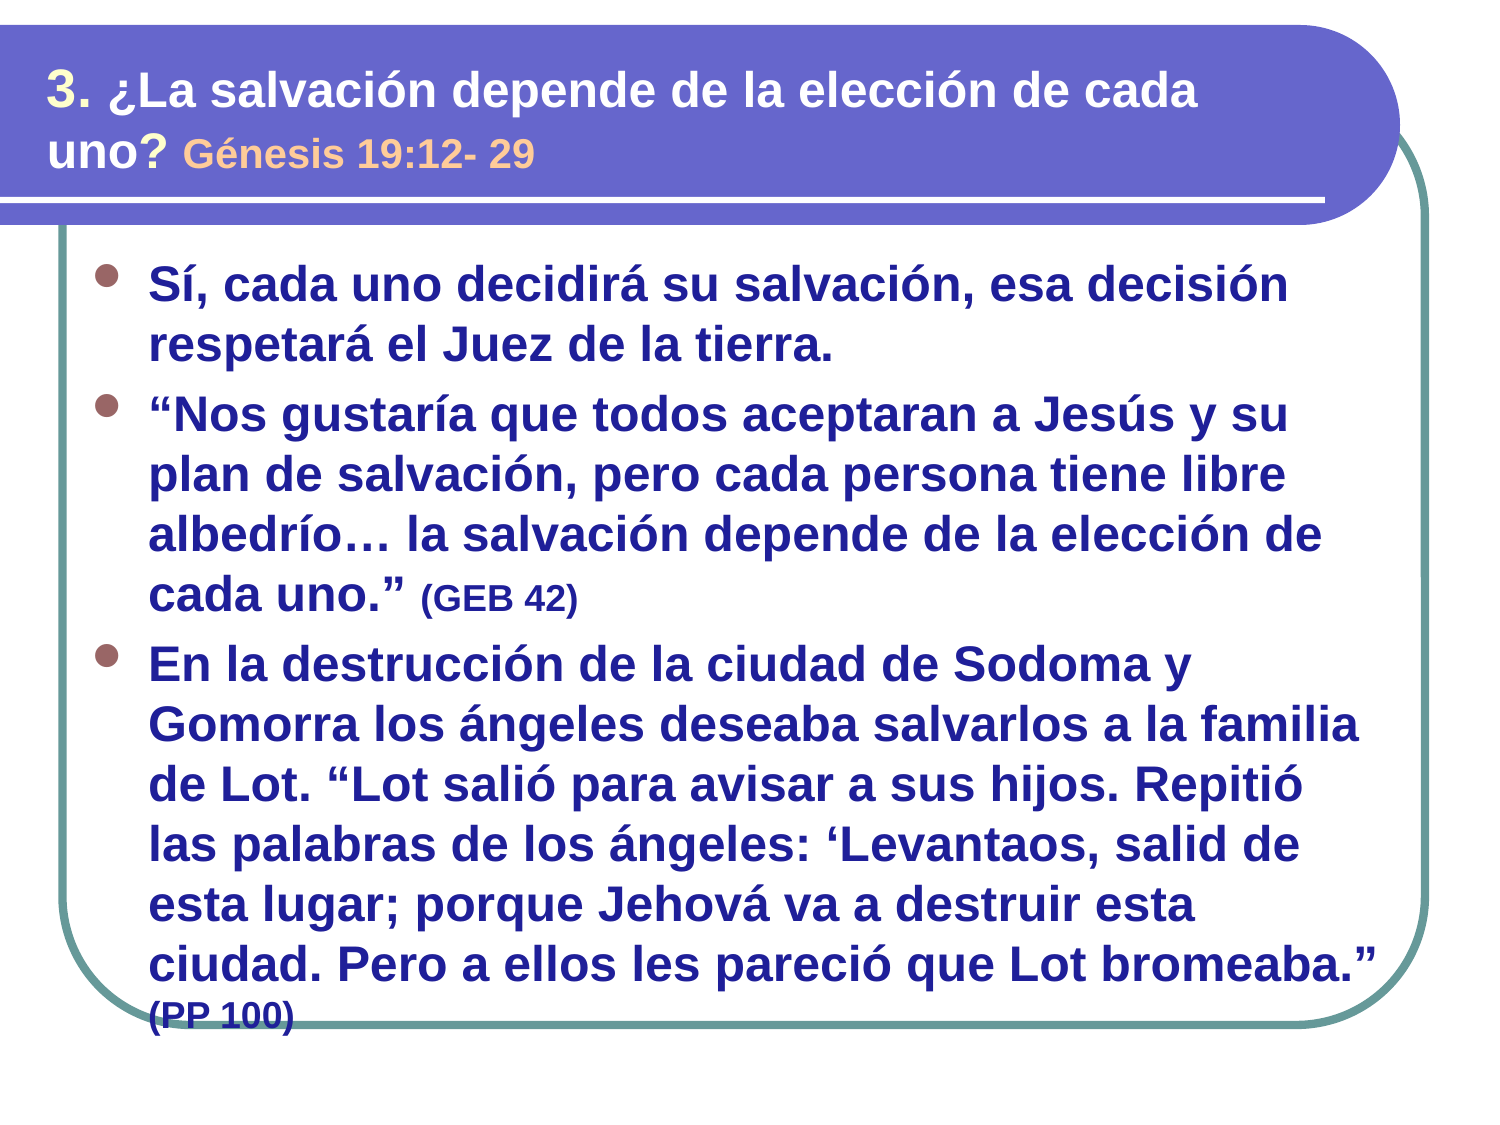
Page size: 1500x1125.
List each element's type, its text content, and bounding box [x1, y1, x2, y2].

text_box 3. ¿La salvación depende de la elección de cada uno? Génesis 19:12- 29 [32, 46, 1347, 197]
list Sí, cada uno decidirá su salvación, esa decisión respetará el Juez de la tierra. “Nos gustaría que todos aceptaran a Jesús y su plan de salvación, pero cada persona tiene libre albedrío… la salvación depende de la elección de cada uno.” (GEB 42) En la destrucción de la ciudad de Sodoma y Gomorra los ángeles deseaba salvarlos a la familia de Lot. “Lot salió para avisar a sus hijos. Repitió las palabras de los ángeles: ‘Levantaos, salid de esta lugar; porque Jehová va a destruir esta ciudad. Pero a ellos les pareció que Lot bromeaba.” (PP 100) [76, 243, 1400, 995]
